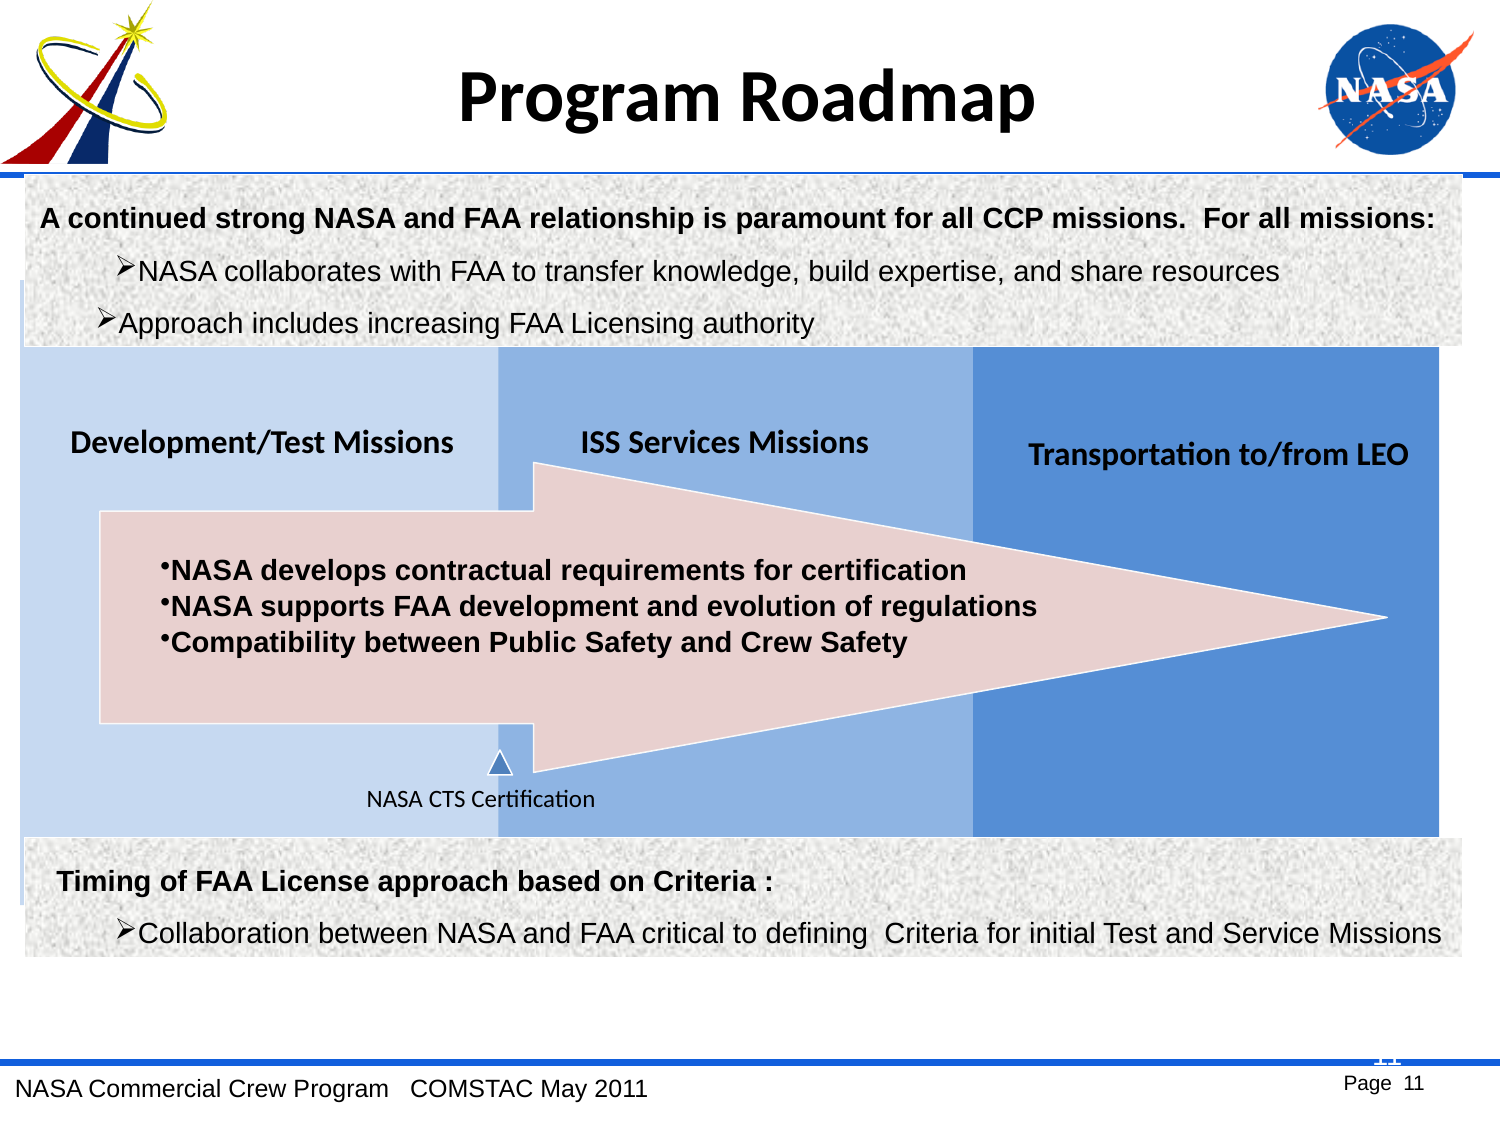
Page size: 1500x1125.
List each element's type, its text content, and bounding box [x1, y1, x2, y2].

text_box Transportation to/from LEO [975, 424, 1463, 480]
picture [0, 0, 167, 164]
text_box [499, 782, 973, 837]
text_box [973, 347, 1440, 460]
text_box A continued strong NASA and FAA relationship is paramount for all CCP missions. For all missions: NASA collaborates with FAA to transfer knowledge, build expertise, and share resources Approach includes increasing FAA Licensing authority [24, 174, 1463, 347]
text_box ISS Services Missions [512, 412, 938, 460]
text_box [20, 468, 499, 906]
text_box Timing of FAA License approach based on Criteria : Collaboration between NASA and FAA critical to defining Criteria for initial Test and Service Missions [24, 837, 1463, 958]
slide_number 11 [1357, 1029, 1492, 1106]
text_box [499, 347, 973, 460]
text_box [20, 280, 499, 412]
picture [1326, 24, 1474, 155]
text_box Development/Test Missions [0, 412, 512, 468]
title Program Roadmap [187, 24, 1326, 159]
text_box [99, 462, 1388, 773]
text_box NASA CTS Certification [312, 782, 650, 820]
text_box [973, 480, 1440, 837]
